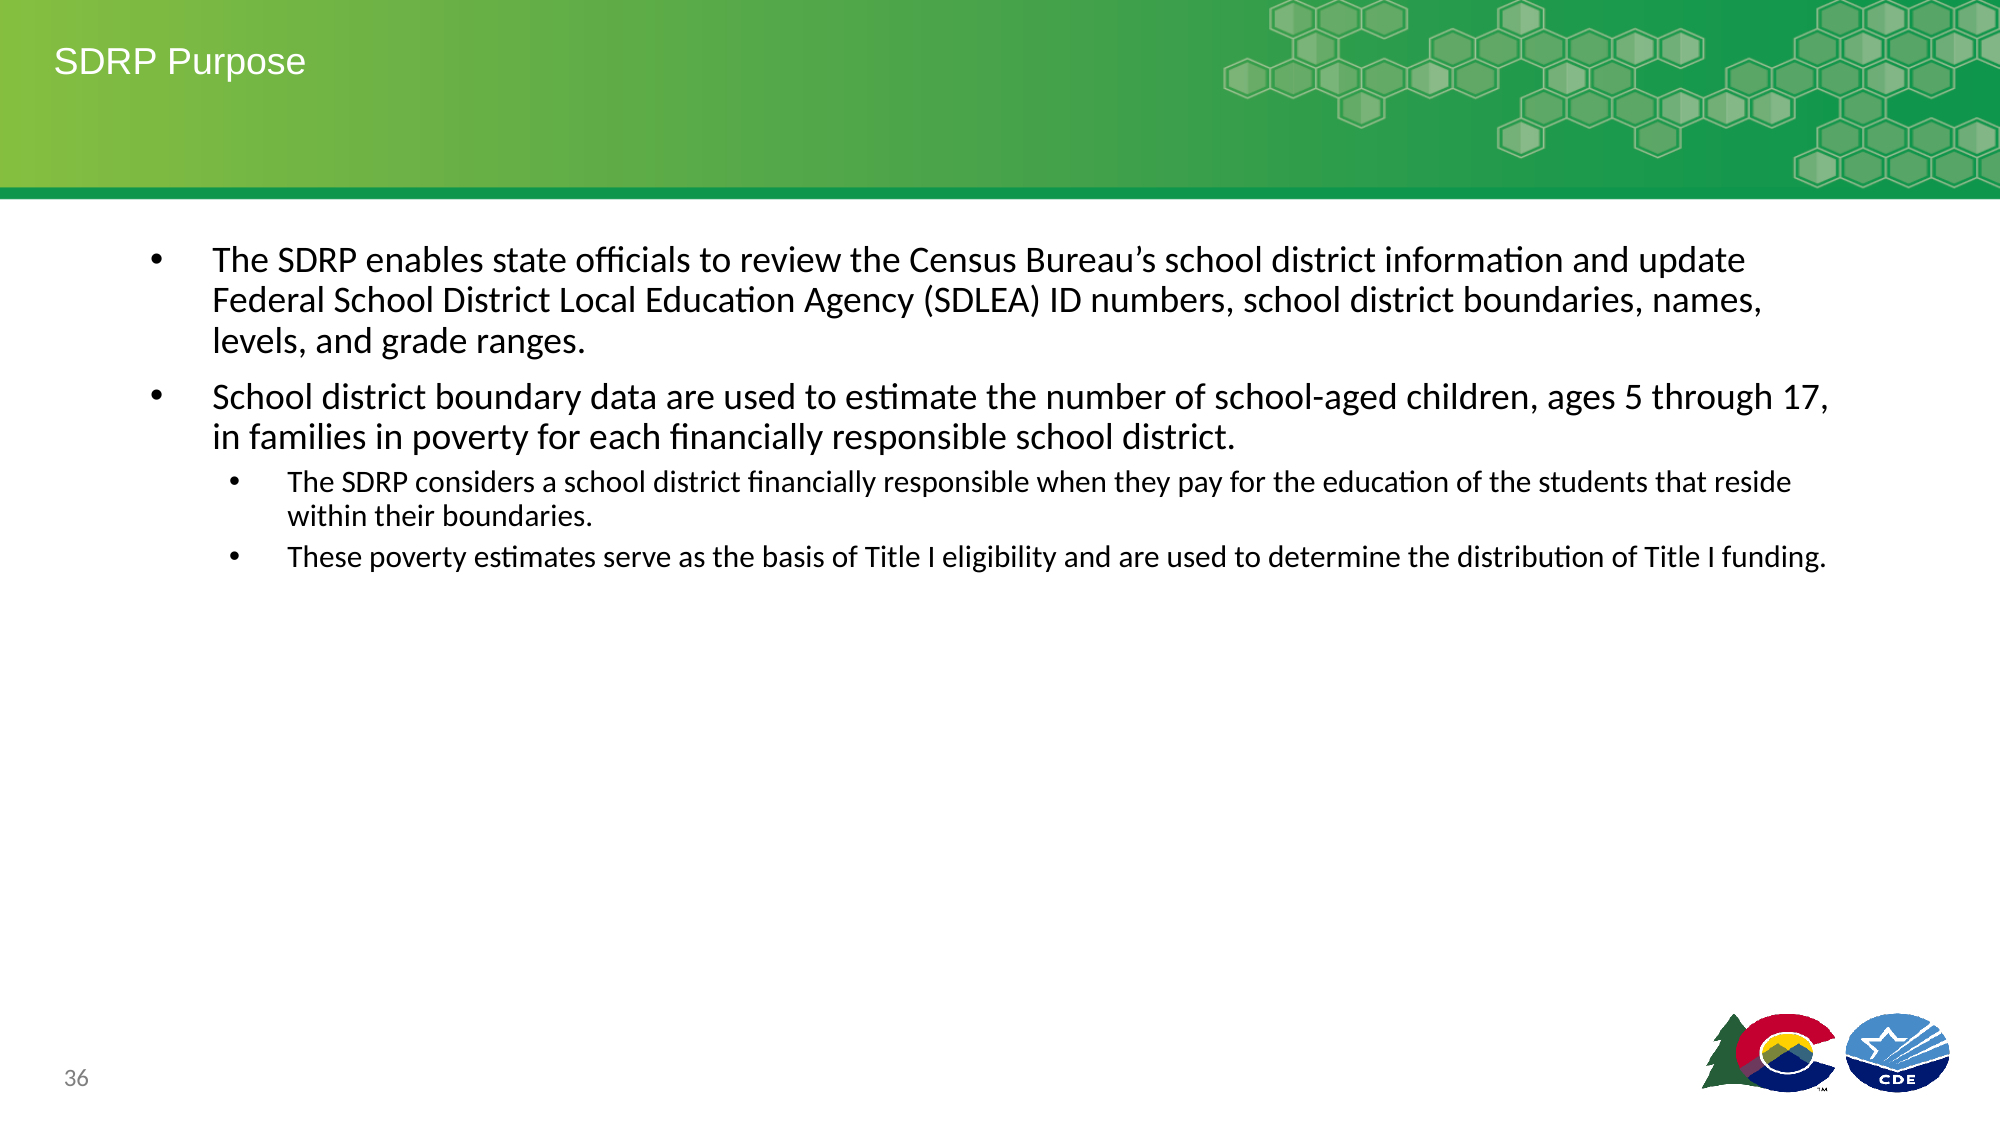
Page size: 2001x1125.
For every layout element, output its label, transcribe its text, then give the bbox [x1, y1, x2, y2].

slide_number 36 [48, 1054, 499, 1115]
list The SDRP enables state officials to review the Census Bureau’s school district information and update Federal School District Local Education Agency (SDLEA) ID numbers, school district boundaries, names, levels, and grade ranges. School district boundary data are used to estimate the number of school-aged children, ages 5 through 17, in families in poverty for each financially responsible school district. The SDRP considers a school district financially responsible when they pay for the education of the students that reside within their boundaries. These poverty estimates serve as the basis of Title I eligibility and are used to determine the distribution of Title I funding. [137, 239, 1863, 1002]
picture [0, 0, 2000, 200]
picture [1700, 1012, 1950, 1093]
title SDRP Purpose [53, 41, 1384, 166]
